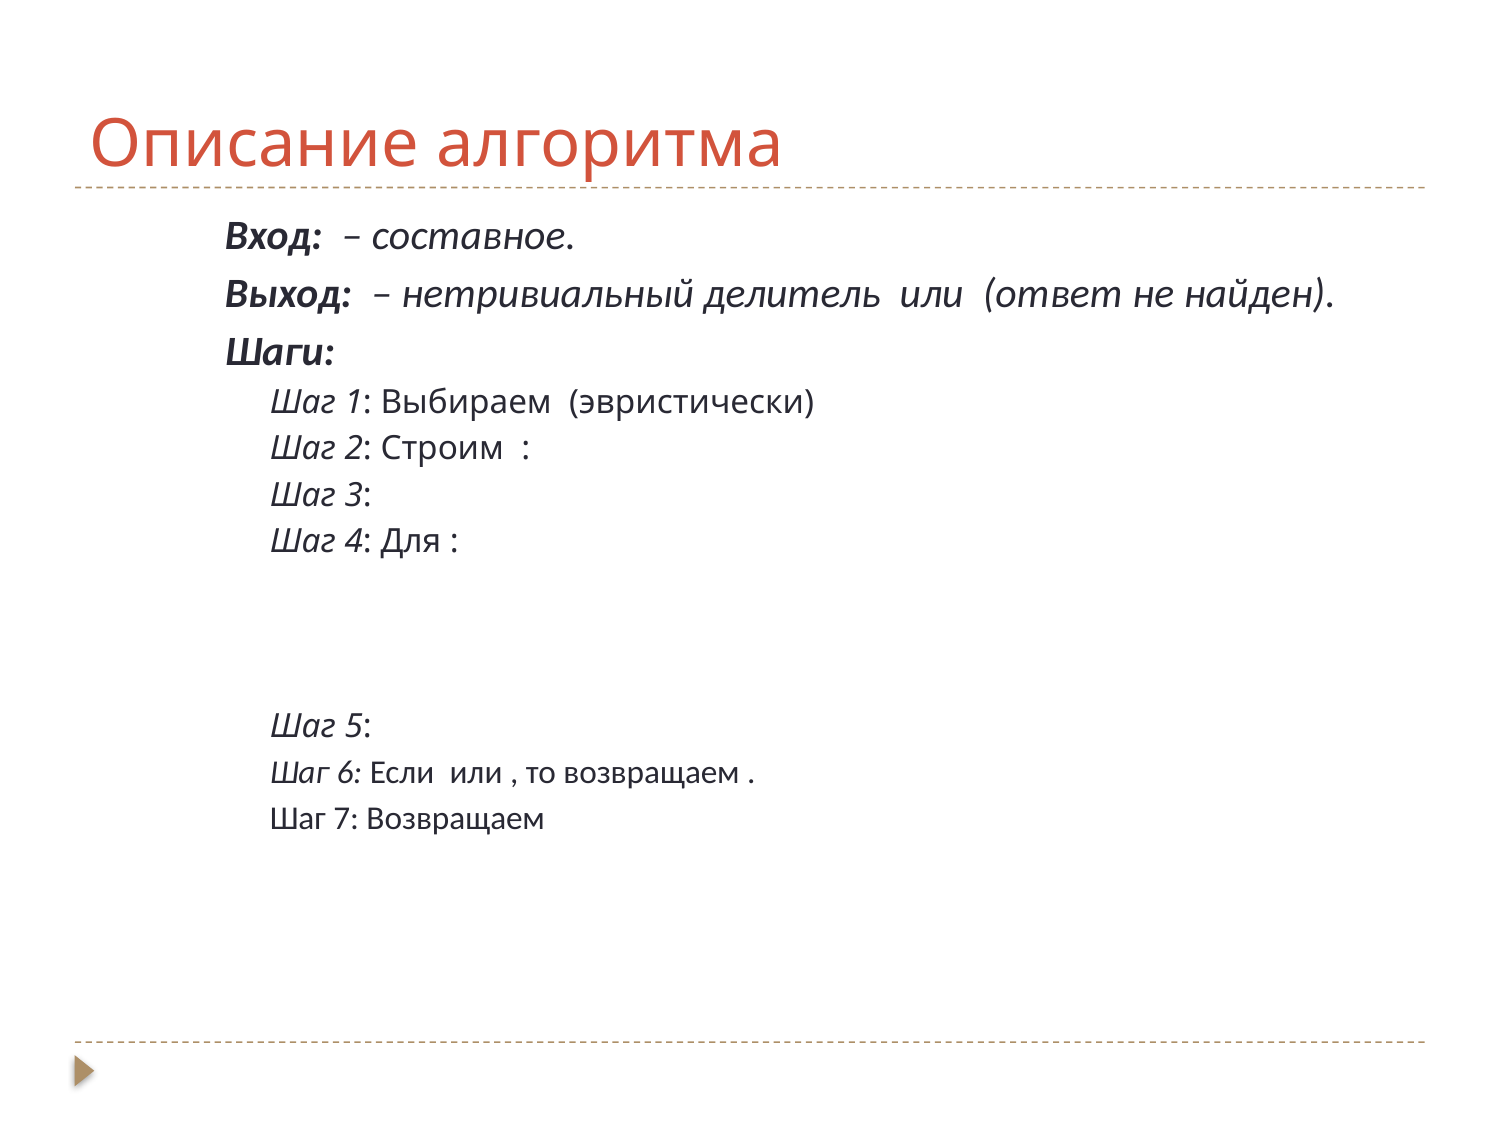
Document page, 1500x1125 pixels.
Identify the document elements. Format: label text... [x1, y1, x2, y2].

title Описание алгоритма [75, 24, 1425, 188]
